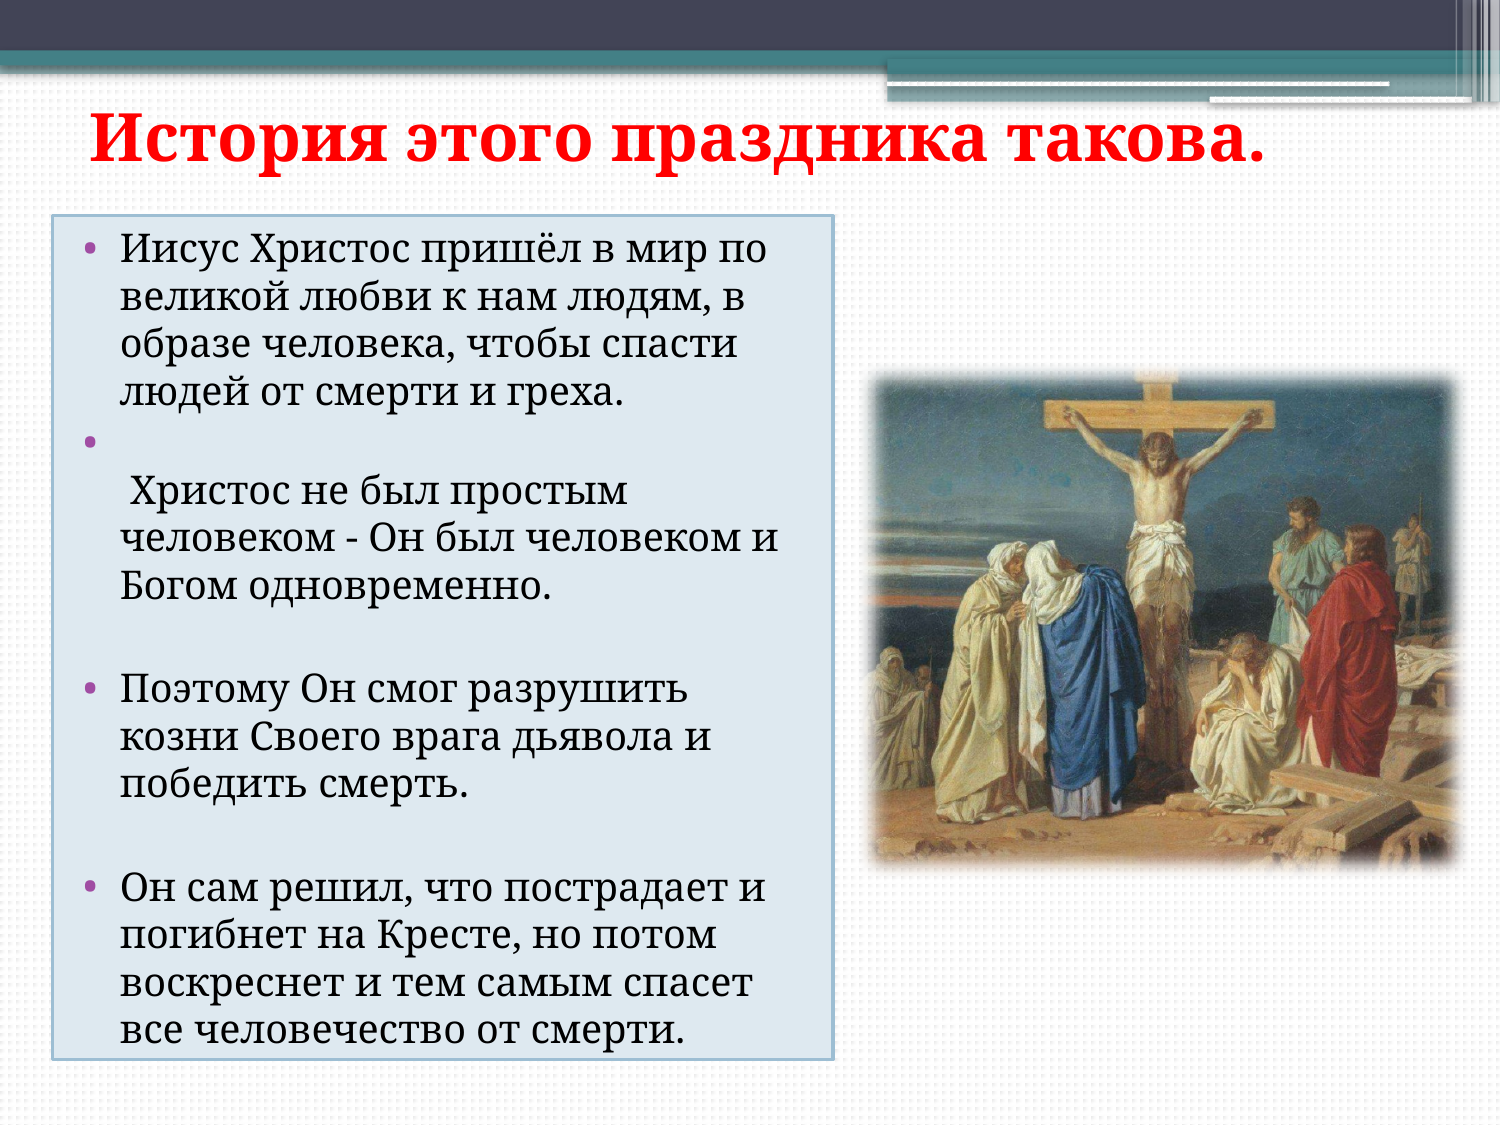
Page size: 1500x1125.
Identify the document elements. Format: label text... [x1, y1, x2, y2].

picture [855, 361, 1471, 880]
title История этого праздника такова. [75, 70, 1425, 200]
list Иисус Христос пришёл в мир по великой любви к нам людям, в образе человека, чтобы спасти людей от смерти и греха. Христос не был простым человеком - Он был человеком и Богом одновременно. Поэтому Он смог разрушить козни Своего врага дьявола и победить смерть. Он сам решил, что пострадает и погибнет на Кресте, но потом воскреснет и тем самым спасет все человечество от смерти. [51, 214, 835, 1061]
